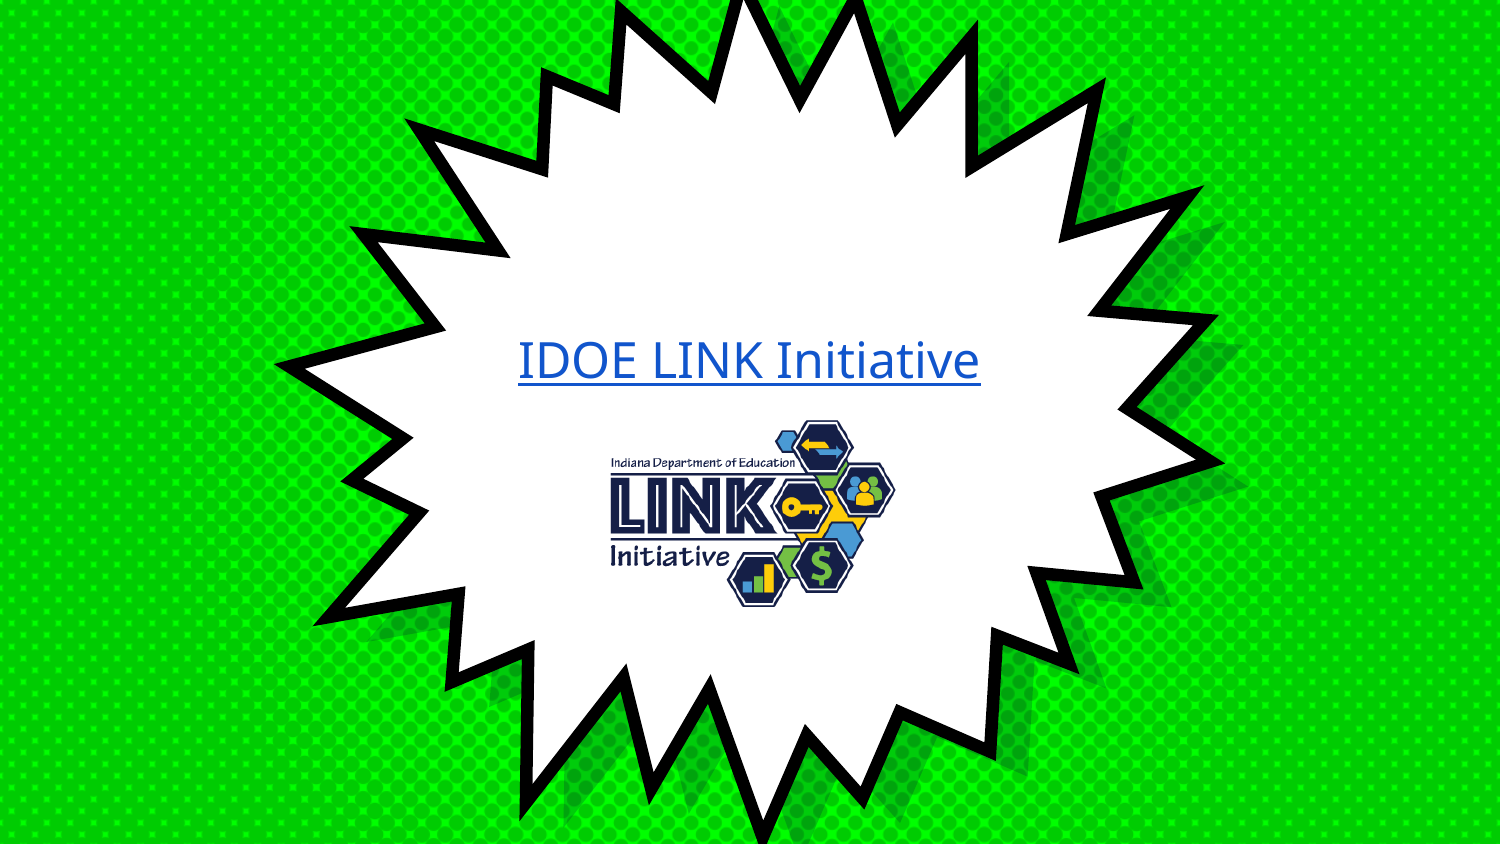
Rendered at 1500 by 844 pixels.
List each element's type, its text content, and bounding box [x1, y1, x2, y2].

picture [588, 411, 912, 616]
list IDOE LINK Initiative [476, 295, 1024, 431]
